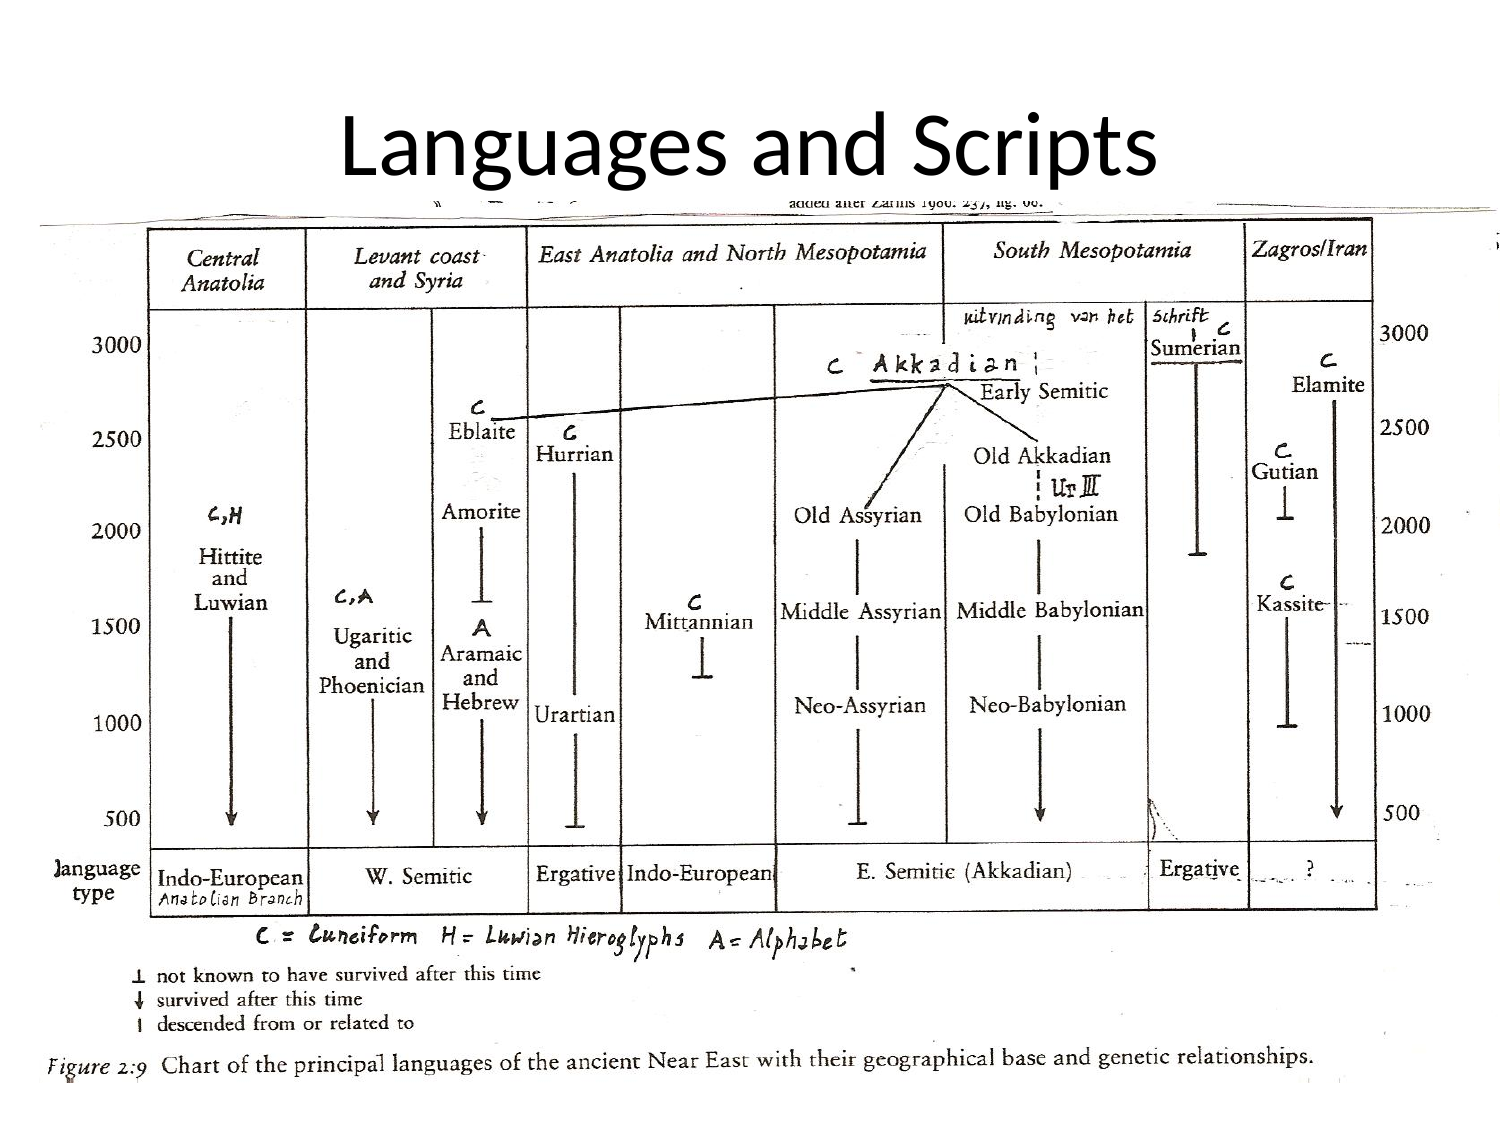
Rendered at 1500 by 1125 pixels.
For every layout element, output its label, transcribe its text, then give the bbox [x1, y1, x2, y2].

title Languages and Scripts [75, 45, 1425, 199]
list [39, 200, 1500, 1083]
